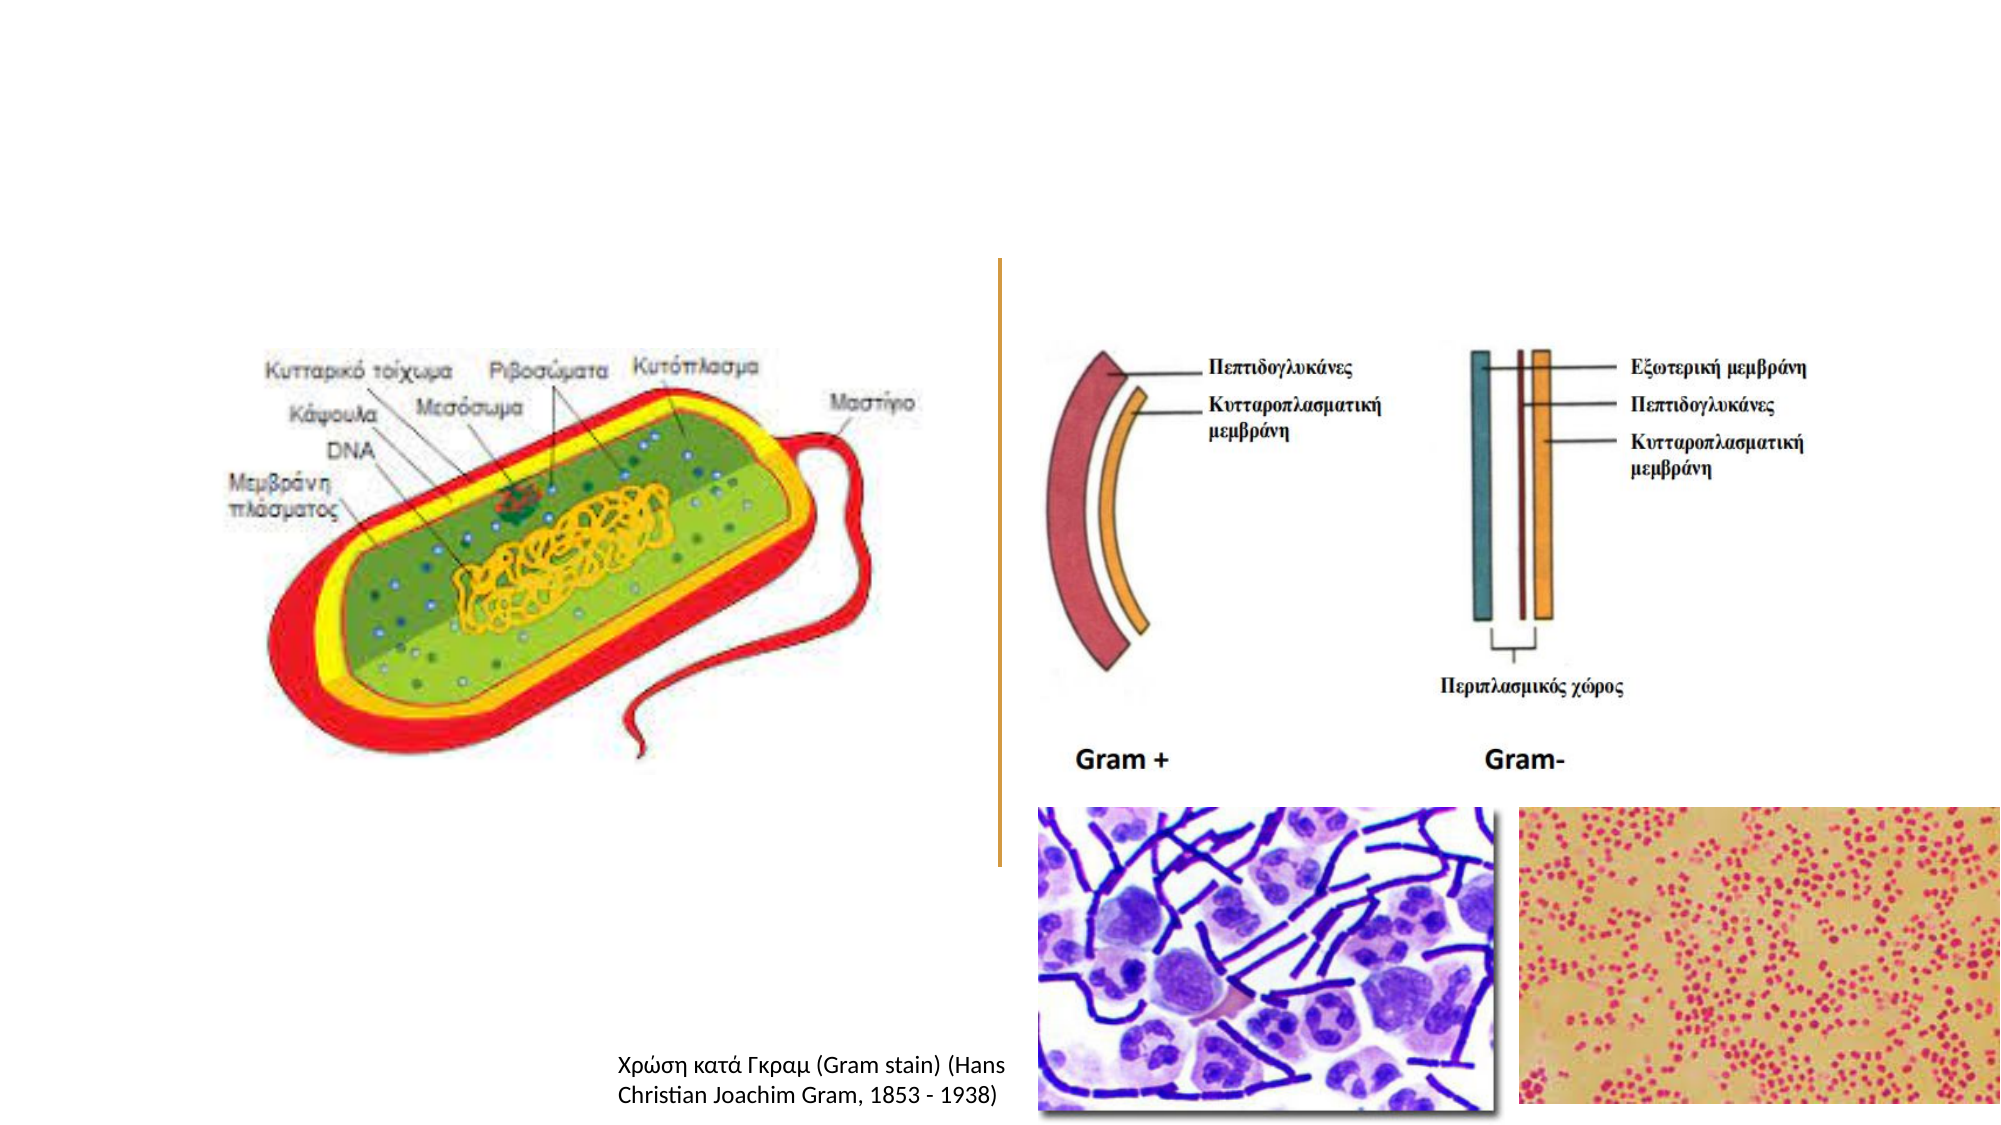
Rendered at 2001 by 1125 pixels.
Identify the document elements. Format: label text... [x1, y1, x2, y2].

picture [1038, 807, 1508, 1125]
picture [1040, 340, 1817, 783]
text_box Χρώση κατά Γκραμ (Gram stain) (Hans Christian Joachim Gram, 1853 - 1938) [603, 1041, 1038, 1116]
picture [182, 348, 962, 776]
picture [1519, 807, 2000, 1104]
